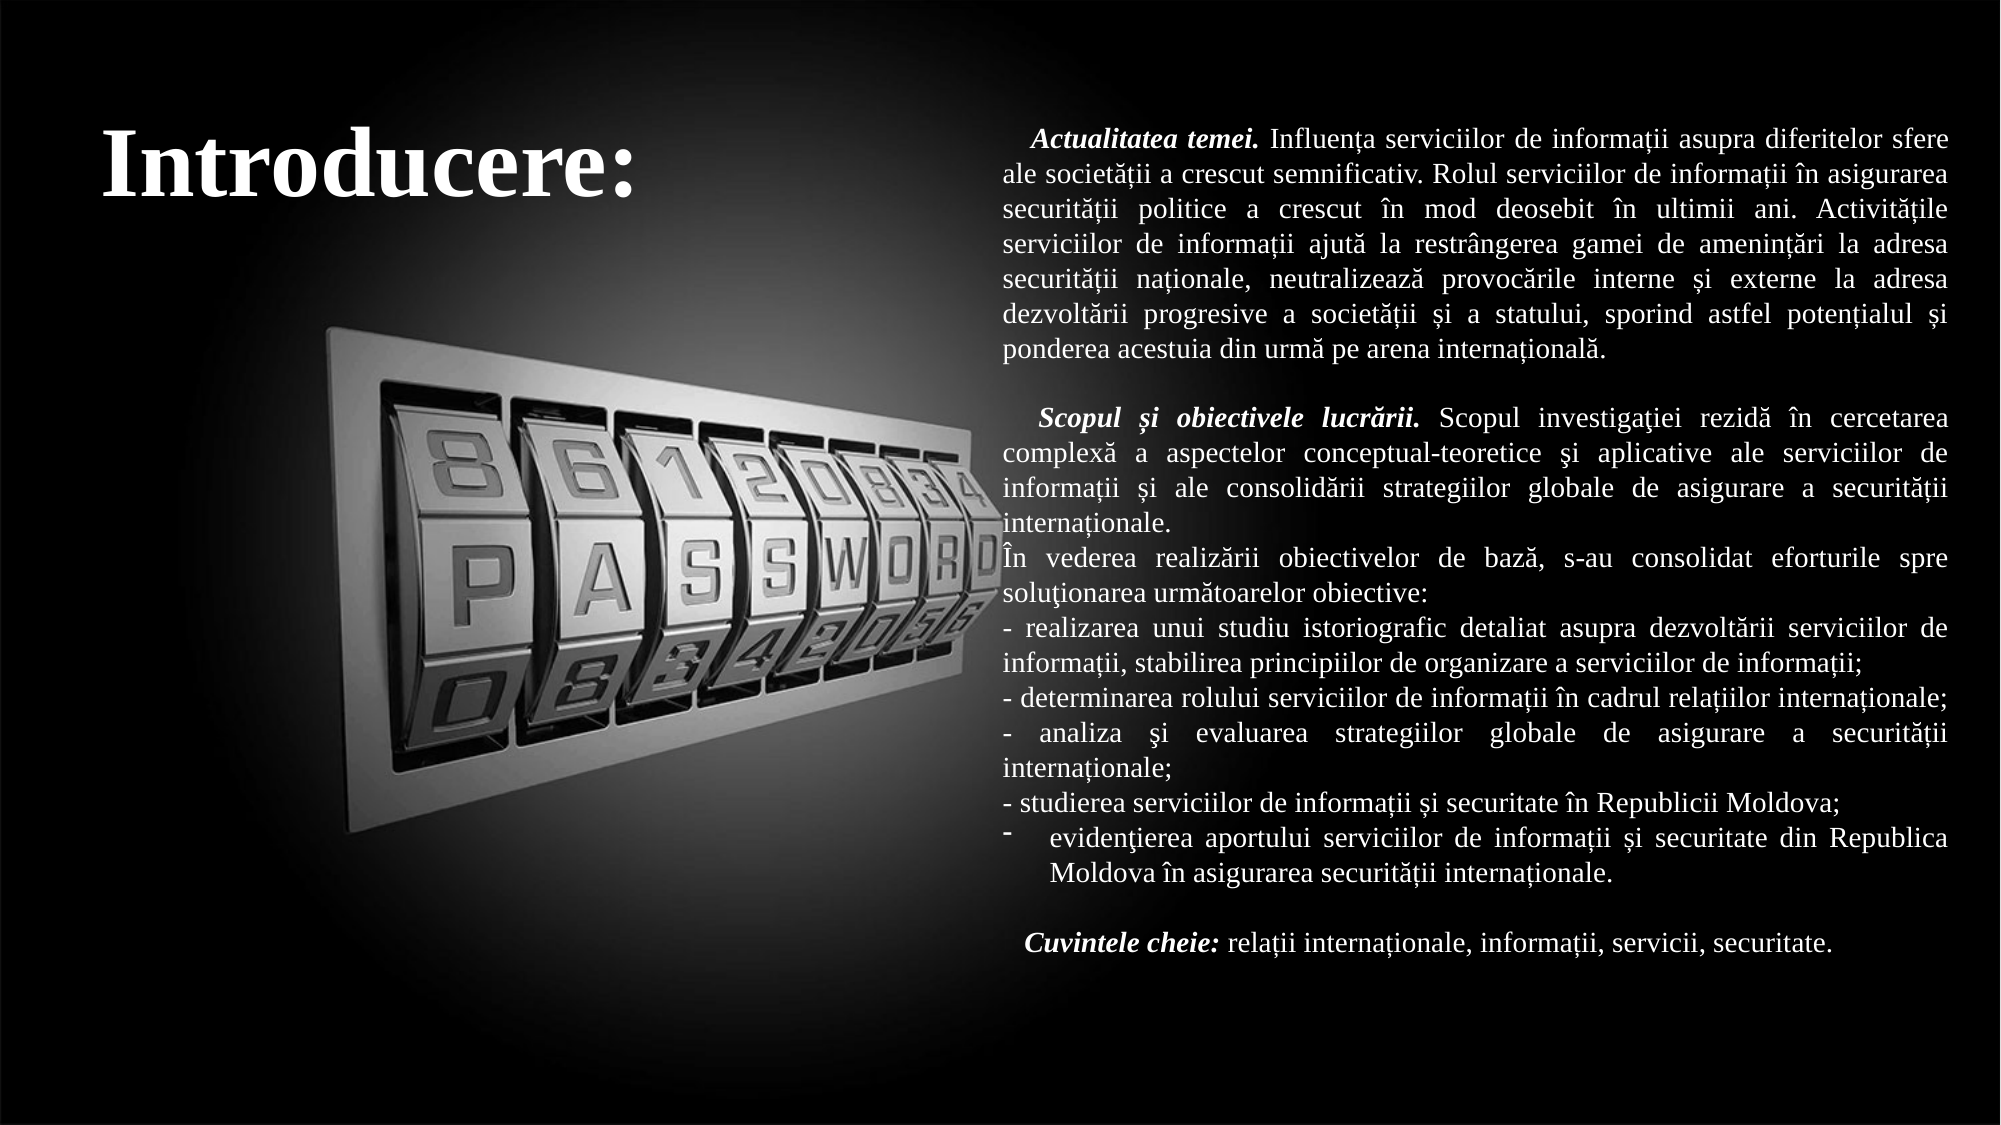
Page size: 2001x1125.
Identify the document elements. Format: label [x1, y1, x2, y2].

picture [0, 0, 2001, 1125]
text_box [85, 88, 1965, 1000]
